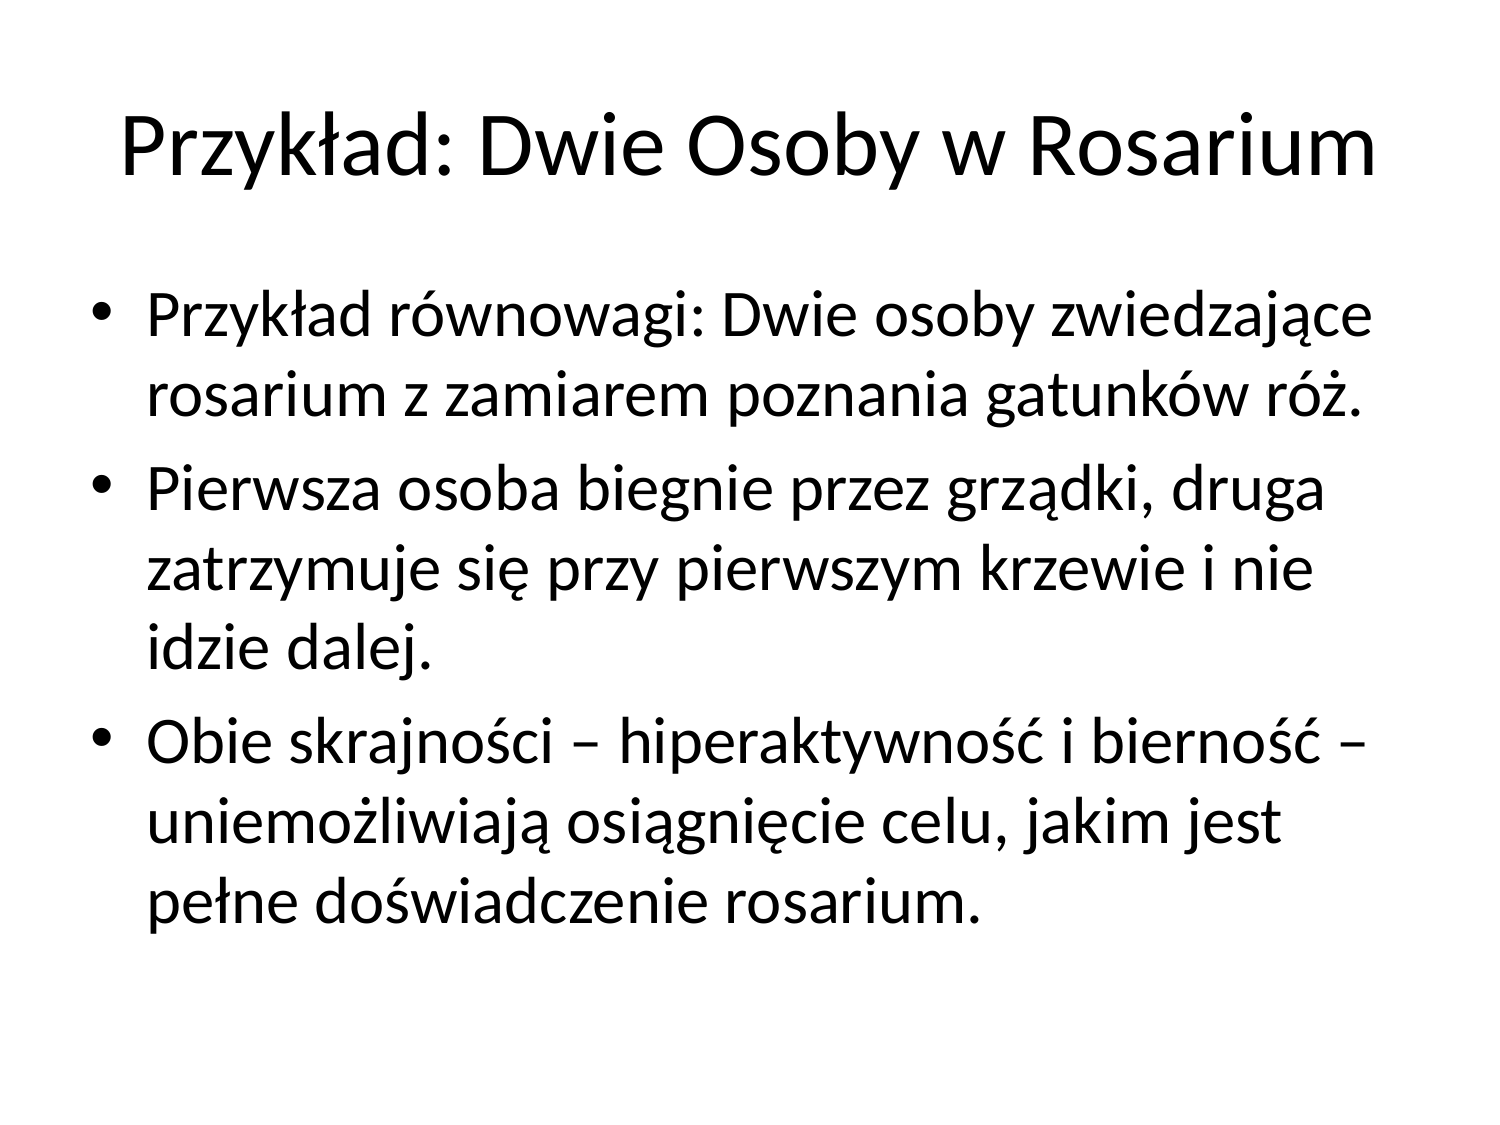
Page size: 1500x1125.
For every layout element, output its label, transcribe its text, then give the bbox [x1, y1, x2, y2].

list Przykład równowagi: Dwie osoby zwiedzające rosarium z zamiarem poznania gatunków róż. Pierwsza osoba biegnie przez grządki, druga zatrzymuje się przy pierwszym krzewie i nie idzie dalej. Obie skrajności – hiperaktywność i bierność – uniemożliwiają osiągnięcie celu, jakim jest pełne doświadczenie rosarium. [75, 262, 1425, 1005]
title Przykład: Dwie Osoby w Rosarium [75, 45, 1425, 233]
